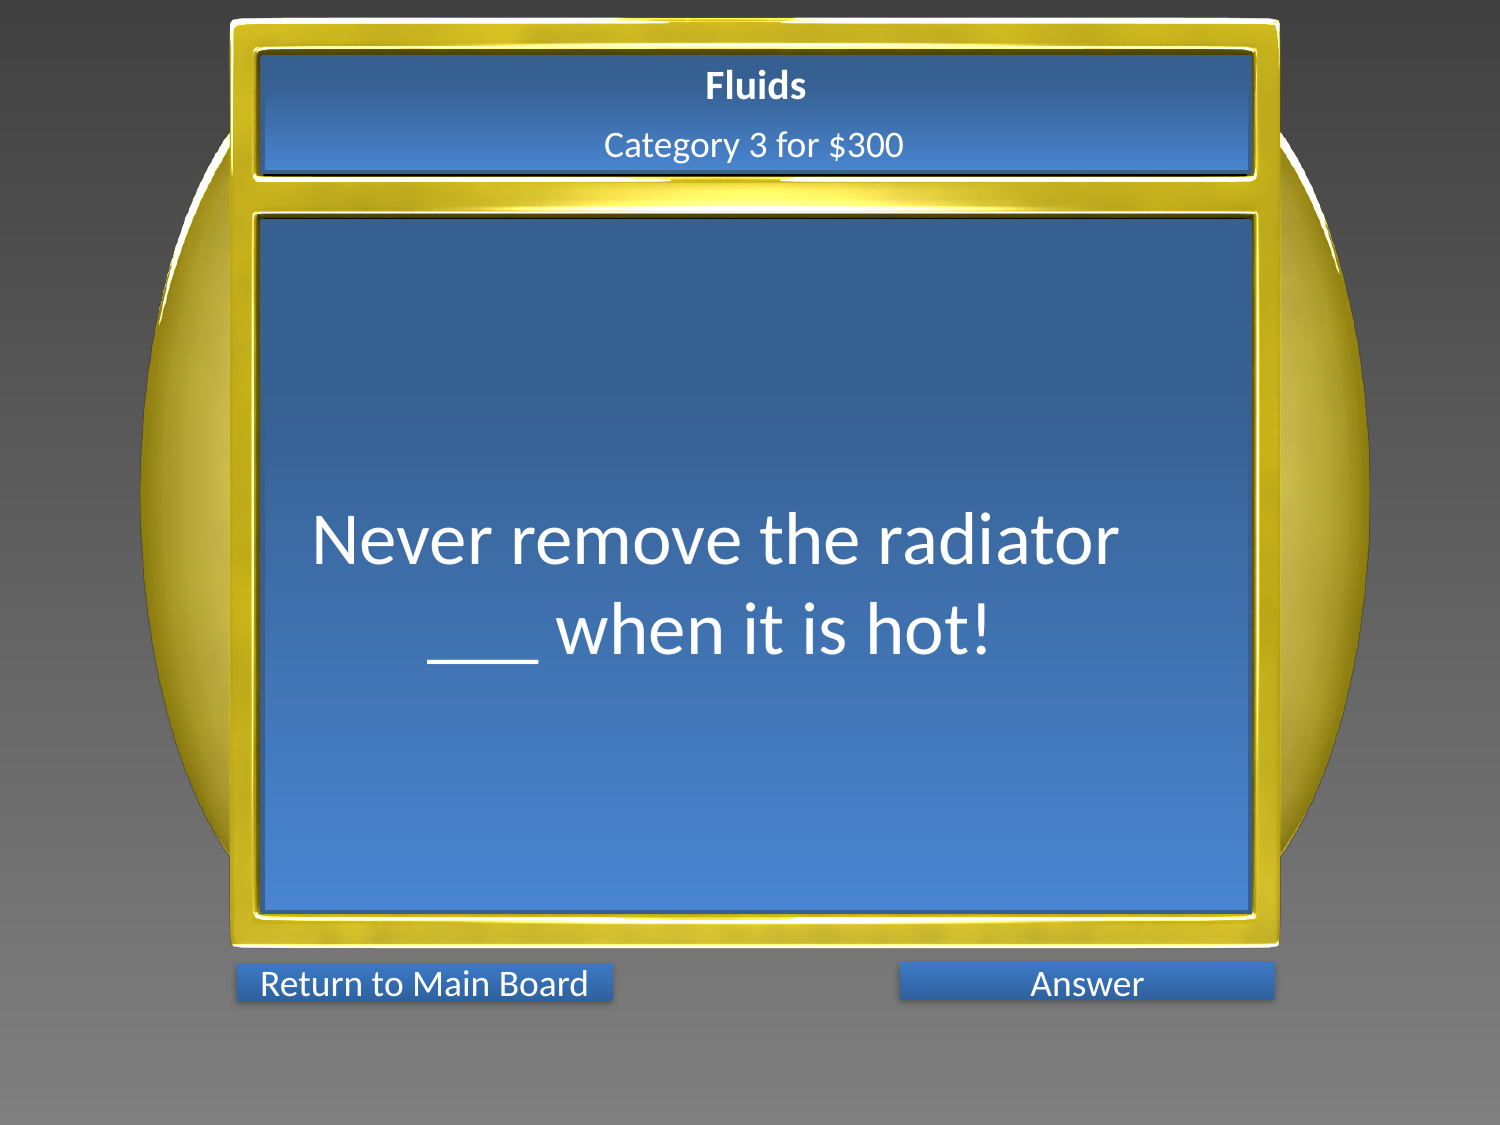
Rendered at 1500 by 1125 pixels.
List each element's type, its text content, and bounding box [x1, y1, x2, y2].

text_box Fluids [262, 50, 1250, 115]
text_box Return to Main Board [237, 963, 613, 1001]
text_box Never remove the radiator ___ when it is hot! [260, 219, 1252, 914]
text_box Category 3 for $300 [589, 115, 928, 173]
picture [125, 0, 1388, 1050]
text_box Answer [899, 962, 1275, 1000]
